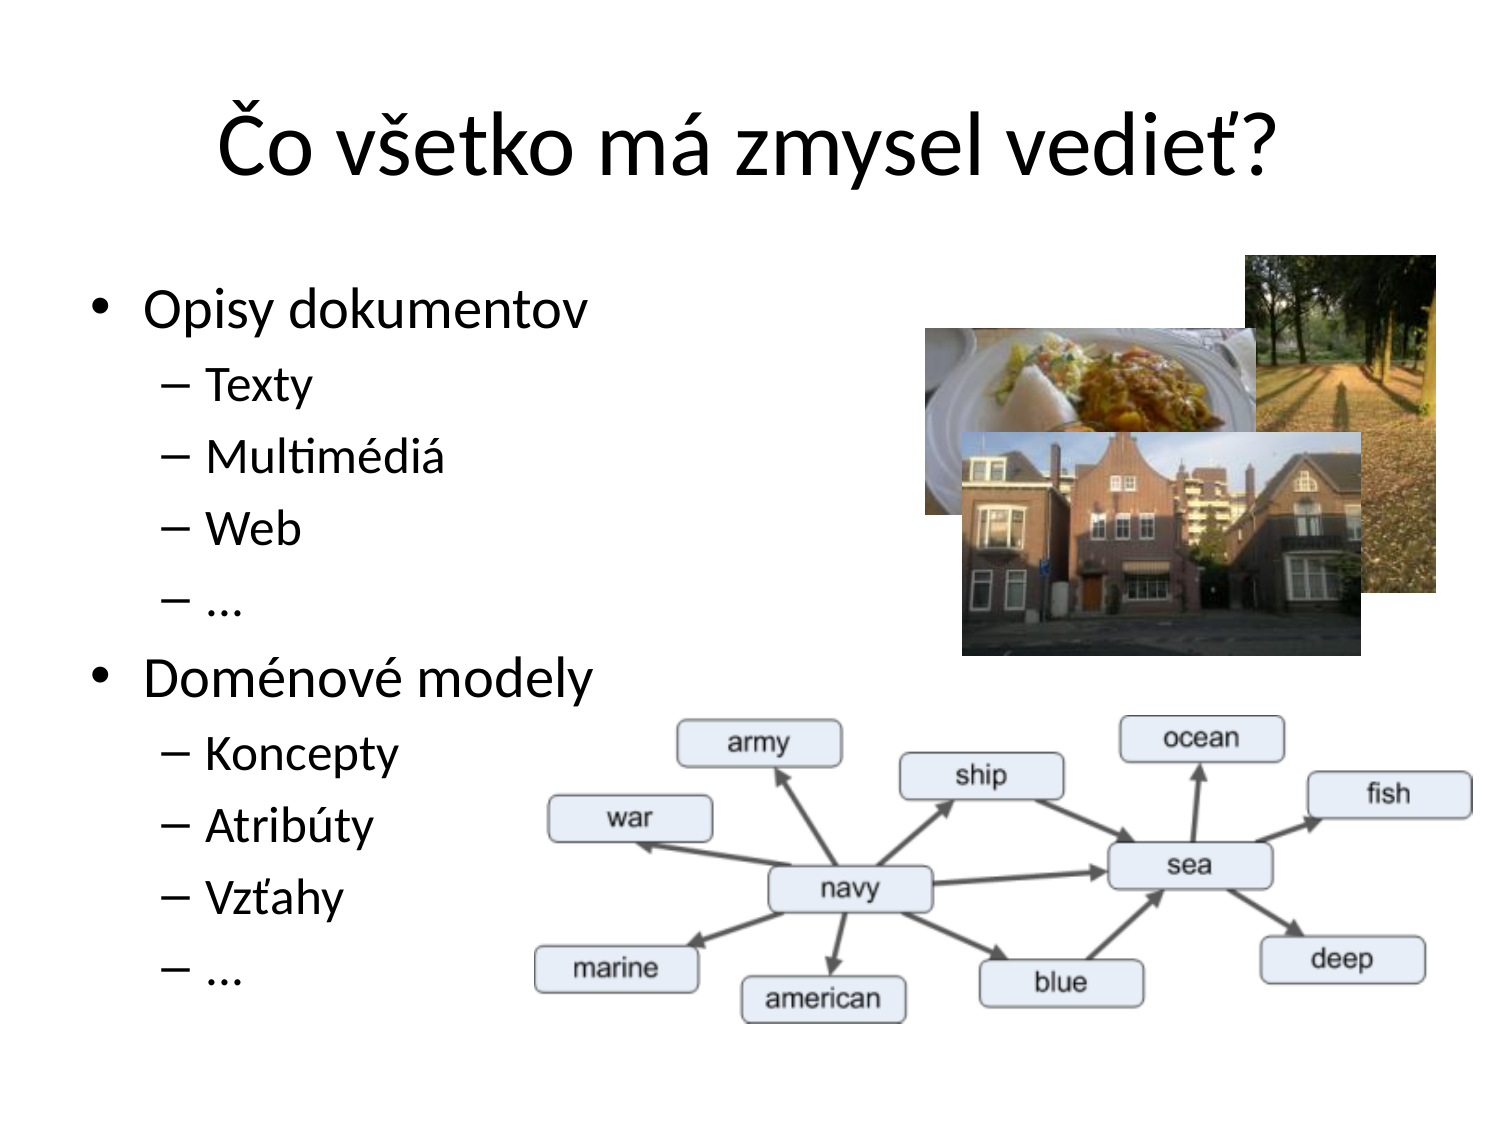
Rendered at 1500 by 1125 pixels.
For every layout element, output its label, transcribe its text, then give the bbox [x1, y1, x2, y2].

picture [534, 715, 1473, 1024]
list Opisy dokumentov Texty Multimédiá Web ... Doménové modely Koncepty Atribúty Vzťahy ... [75, 262, 750, 1005]
title Čo všetko má zmysel vedieť? [75, 45, 1425, 233]
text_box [925, 255, 1436, 657]
